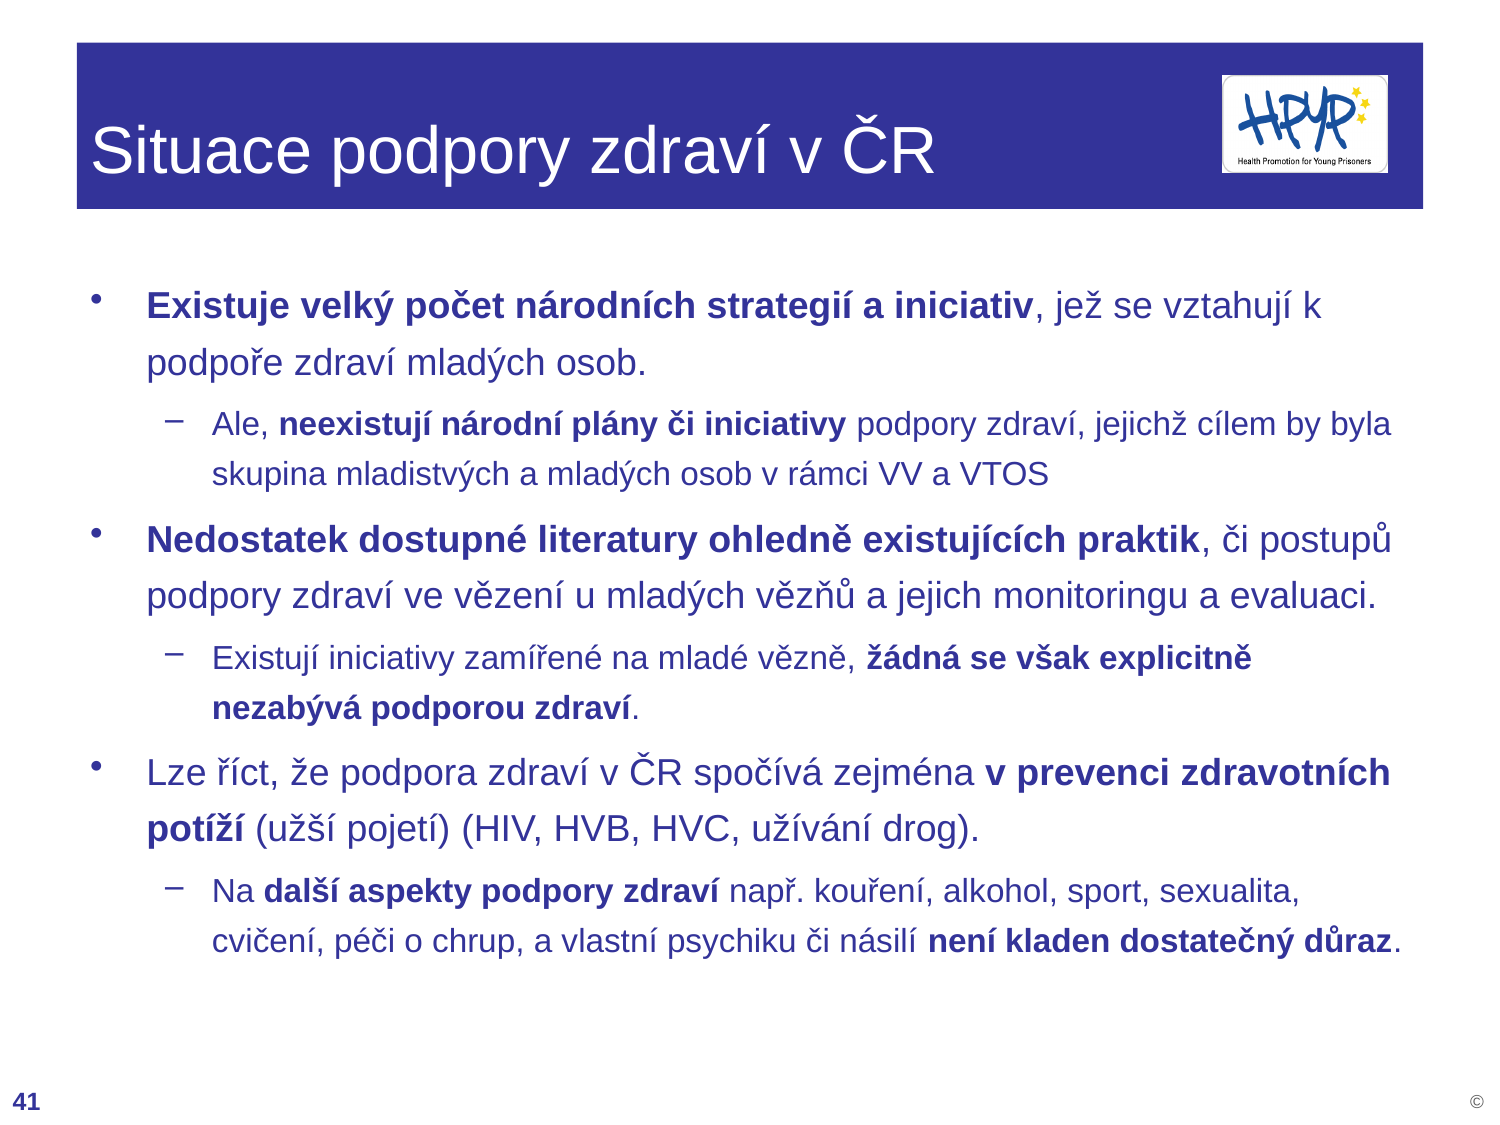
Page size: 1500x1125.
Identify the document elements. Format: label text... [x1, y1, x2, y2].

list Existuje velký počet národních strategií a iniciativ, jež se vztahují k podpoře zdraví mladých osob. Ale, neexistují národní plány či iniciativy podpory zdraví, jejichž cílem by byla skupina mladistvých a mladých osob v rámci VV a VTOS Nedostatek dostupné literatury ohledně existujících praktik, či postupů podpory zdraví ve vězení u mladých vězňů a jejich monitoringu a evaluaci. Existují iniciativy zamířené na mladé vězně, žádná se však explicitně nezabývá podporou zdraví. Lze říct, že podpora zdraví v ČR spočívá zejména v prevenci zdravotních potíží (užší pojetí) (HIV, HVB, HVC, užívání drog). Na další aspekty podpory zdraví např. kouření, alkohol, sport, sexualita, cvičení, péči o chrup, a vlastní psychiku či násilí není kladen dostatečný důraz. [74, 262, 1426, 1006]
title Situace podpory zdraví v ČR [75, 45, 1425, 233]
